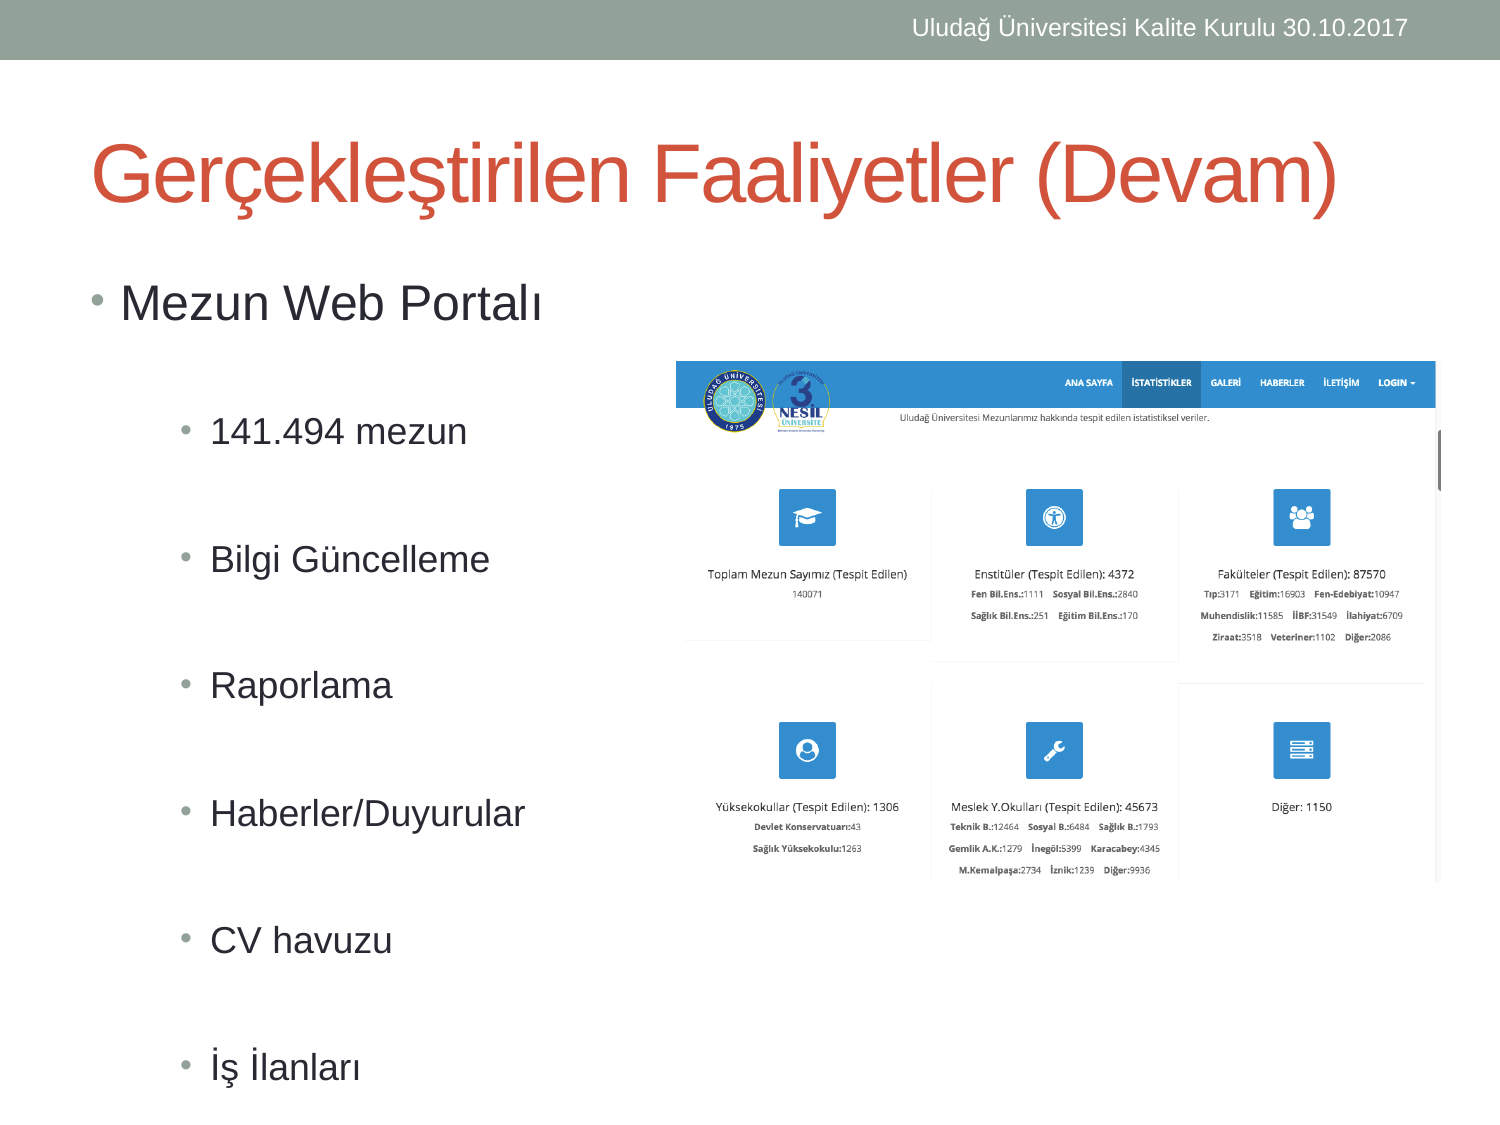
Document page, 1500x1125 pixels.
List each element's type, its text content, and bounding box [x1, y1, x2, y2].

footer Uludağ Üniversitesi Kalite Kurulu 30.10.2017 [823, 0, 1499, 54]
title Gerçekleştirilen Faaliyetler (Devam) [75, 87, 1425, 250]
picture [675, 361, 1442, 882]
list Mezun Web Portalı 141.494 mezun Bilgi Güncelleme Raporlama Haberler/Duyurular CV havuzu İş İlanları [75, 262, 1425, 1063]
